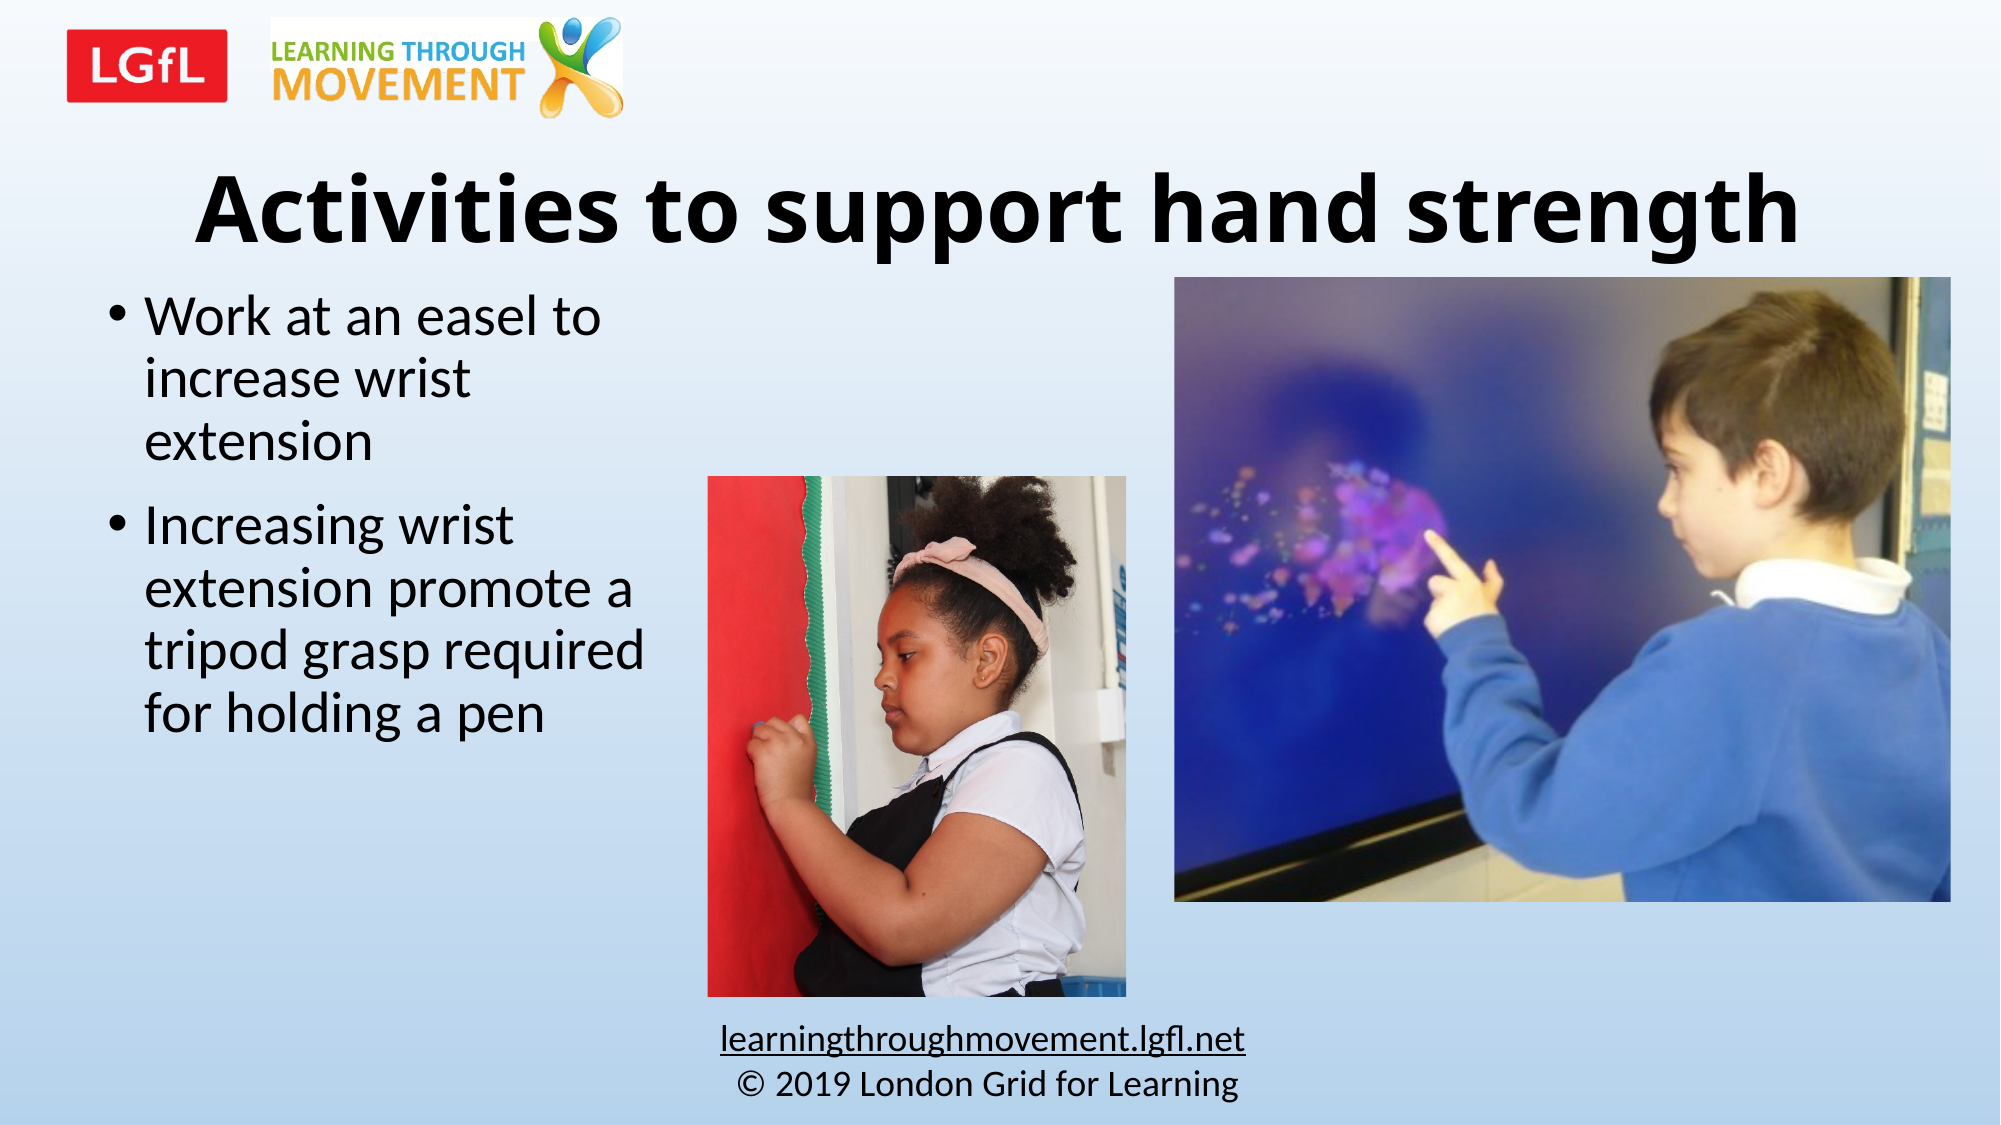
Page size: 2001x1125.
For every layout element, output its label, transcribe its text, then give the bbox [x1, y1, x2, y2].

picture [1174, 277, 1951, 902]
title Activities to support hand strength [137, 148, 1863, 278]
picture [270, 17, 623, 119]
list Work at an easel to increase wrist extension Increasing wrist extension promote a tripod grasp required for holding a pen [92, 277, 708, 997]
picture [63, 26, 231, 105]
picture [707, 476, 1127, 997]
